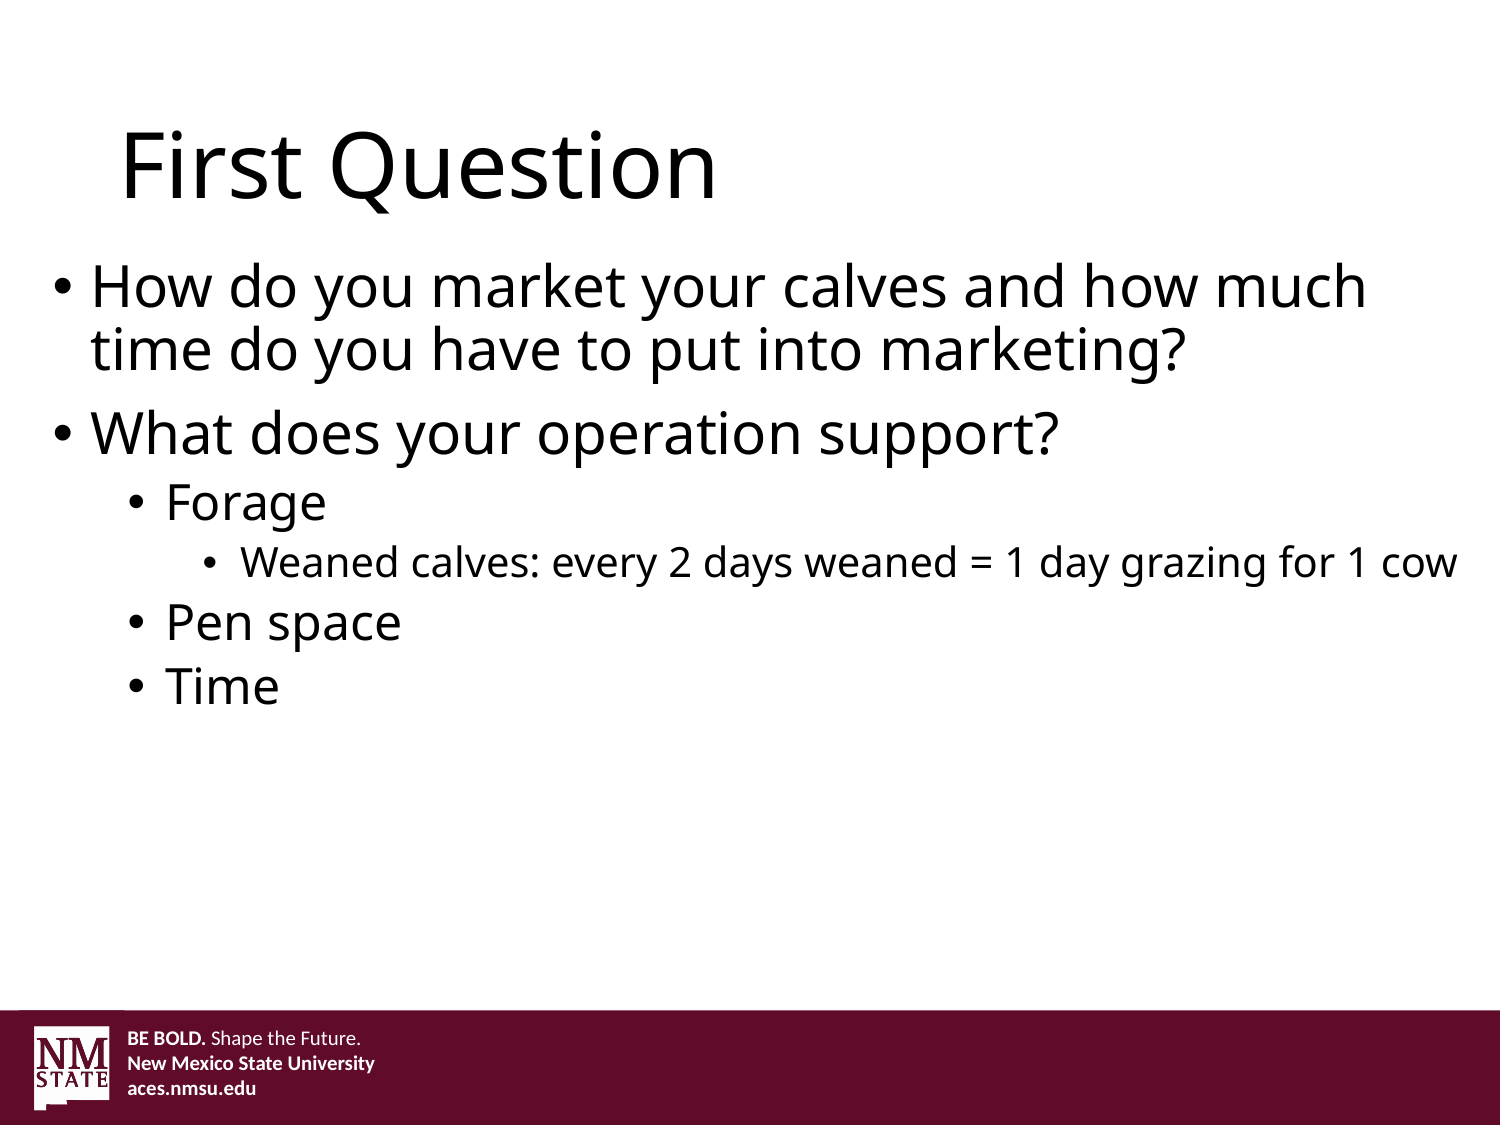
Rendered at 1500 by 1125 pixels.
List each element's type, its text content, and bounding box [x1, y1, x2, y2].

picture [23, 1015, 120, 1121]
list How do you market your calves and how much time do you have to put into marketing? What does your operation support? Forage Weaned calves: every 2 days weaned = 1 day grazing for 1 cow Pen space Time [37, 249, 1475, 888]
title First Question [103, 59, 1397, 249]
